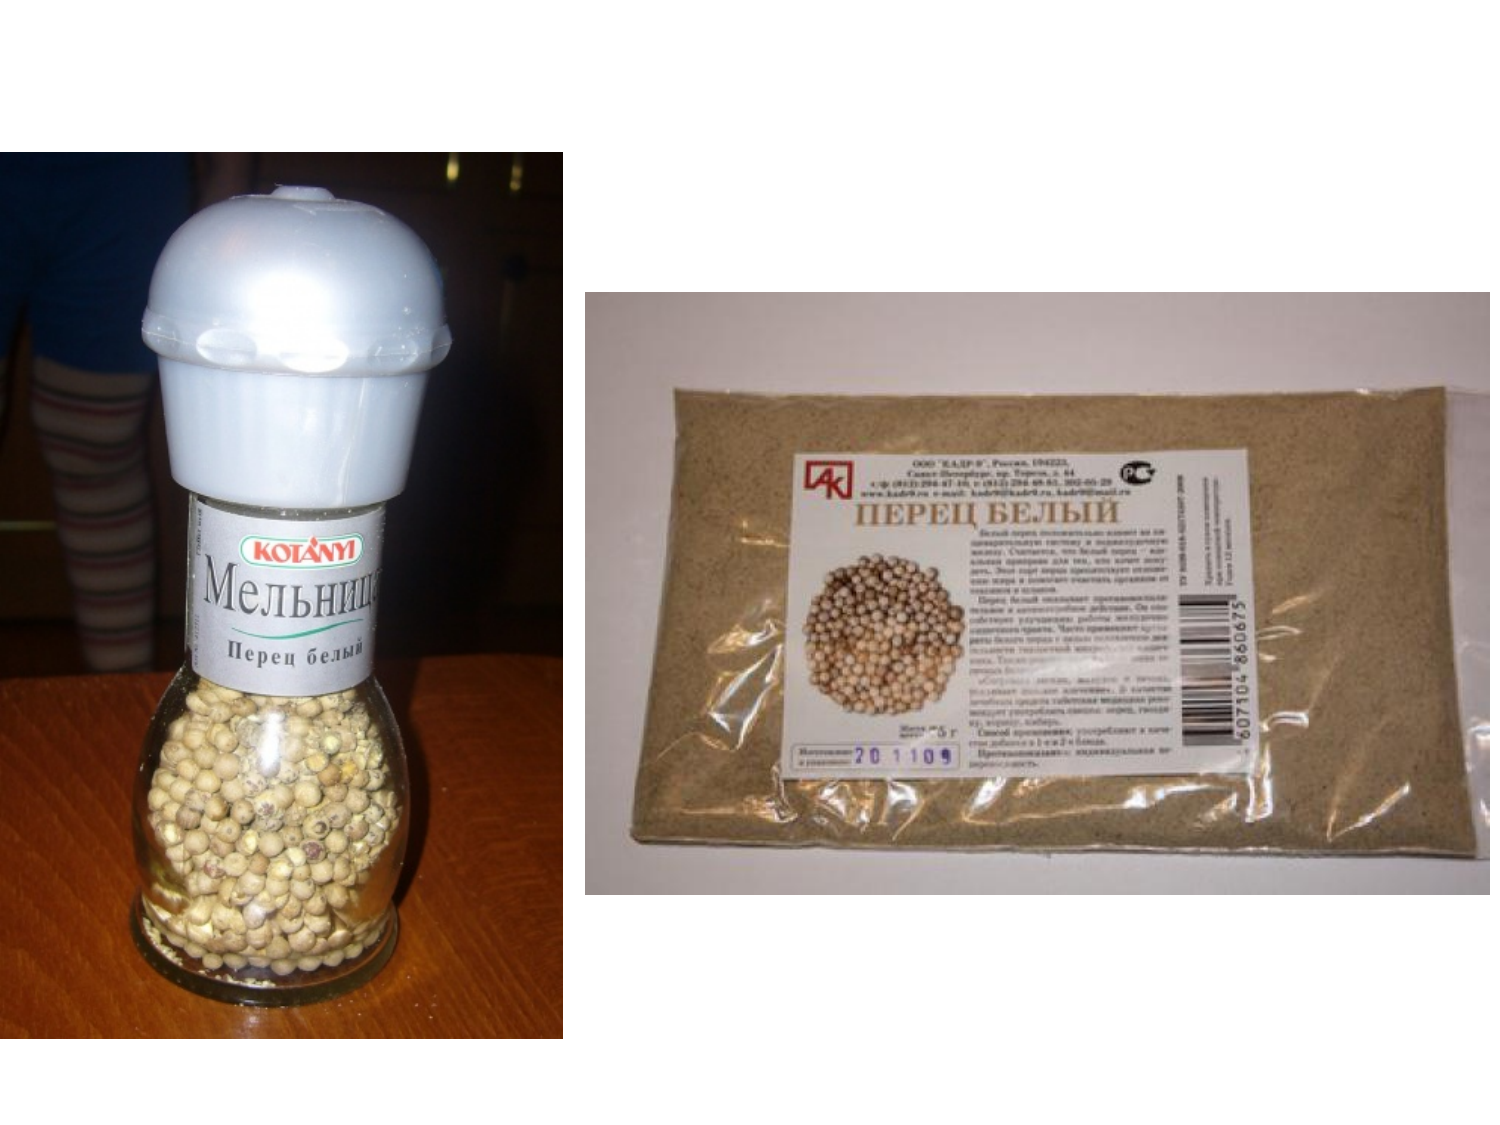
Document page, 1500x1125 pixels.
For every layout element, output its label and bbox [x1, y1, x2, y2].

picture [0, 152, 563, 1039]
picture [585, 292, 1490, 895]
